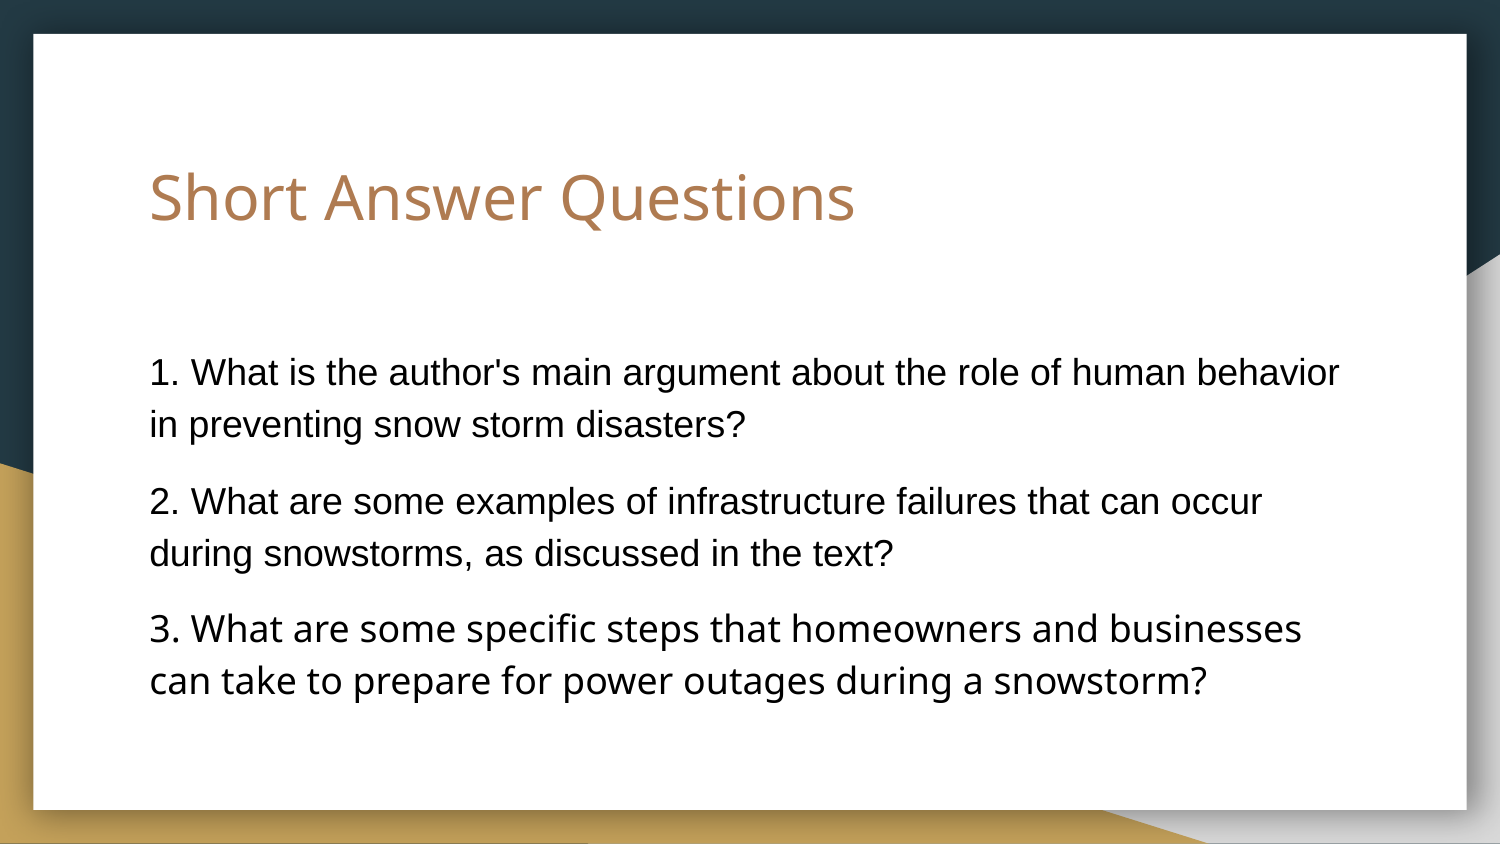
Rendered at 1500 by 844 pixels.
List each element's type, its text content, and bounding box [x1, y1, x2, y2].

list 1. What is the author's main argument about the role of human behavior in preventing snow storm disasters? 2. What are some examples of infrastructure failures that can occur during snowstorms, as discussed in the text? 3. What are some specific steps that homeowners and businesses can take to prepare for power outages during a snowstorm? [134, 326, 1366, 729]
title Short Answer Questions [134, 138, 1366, 296]
